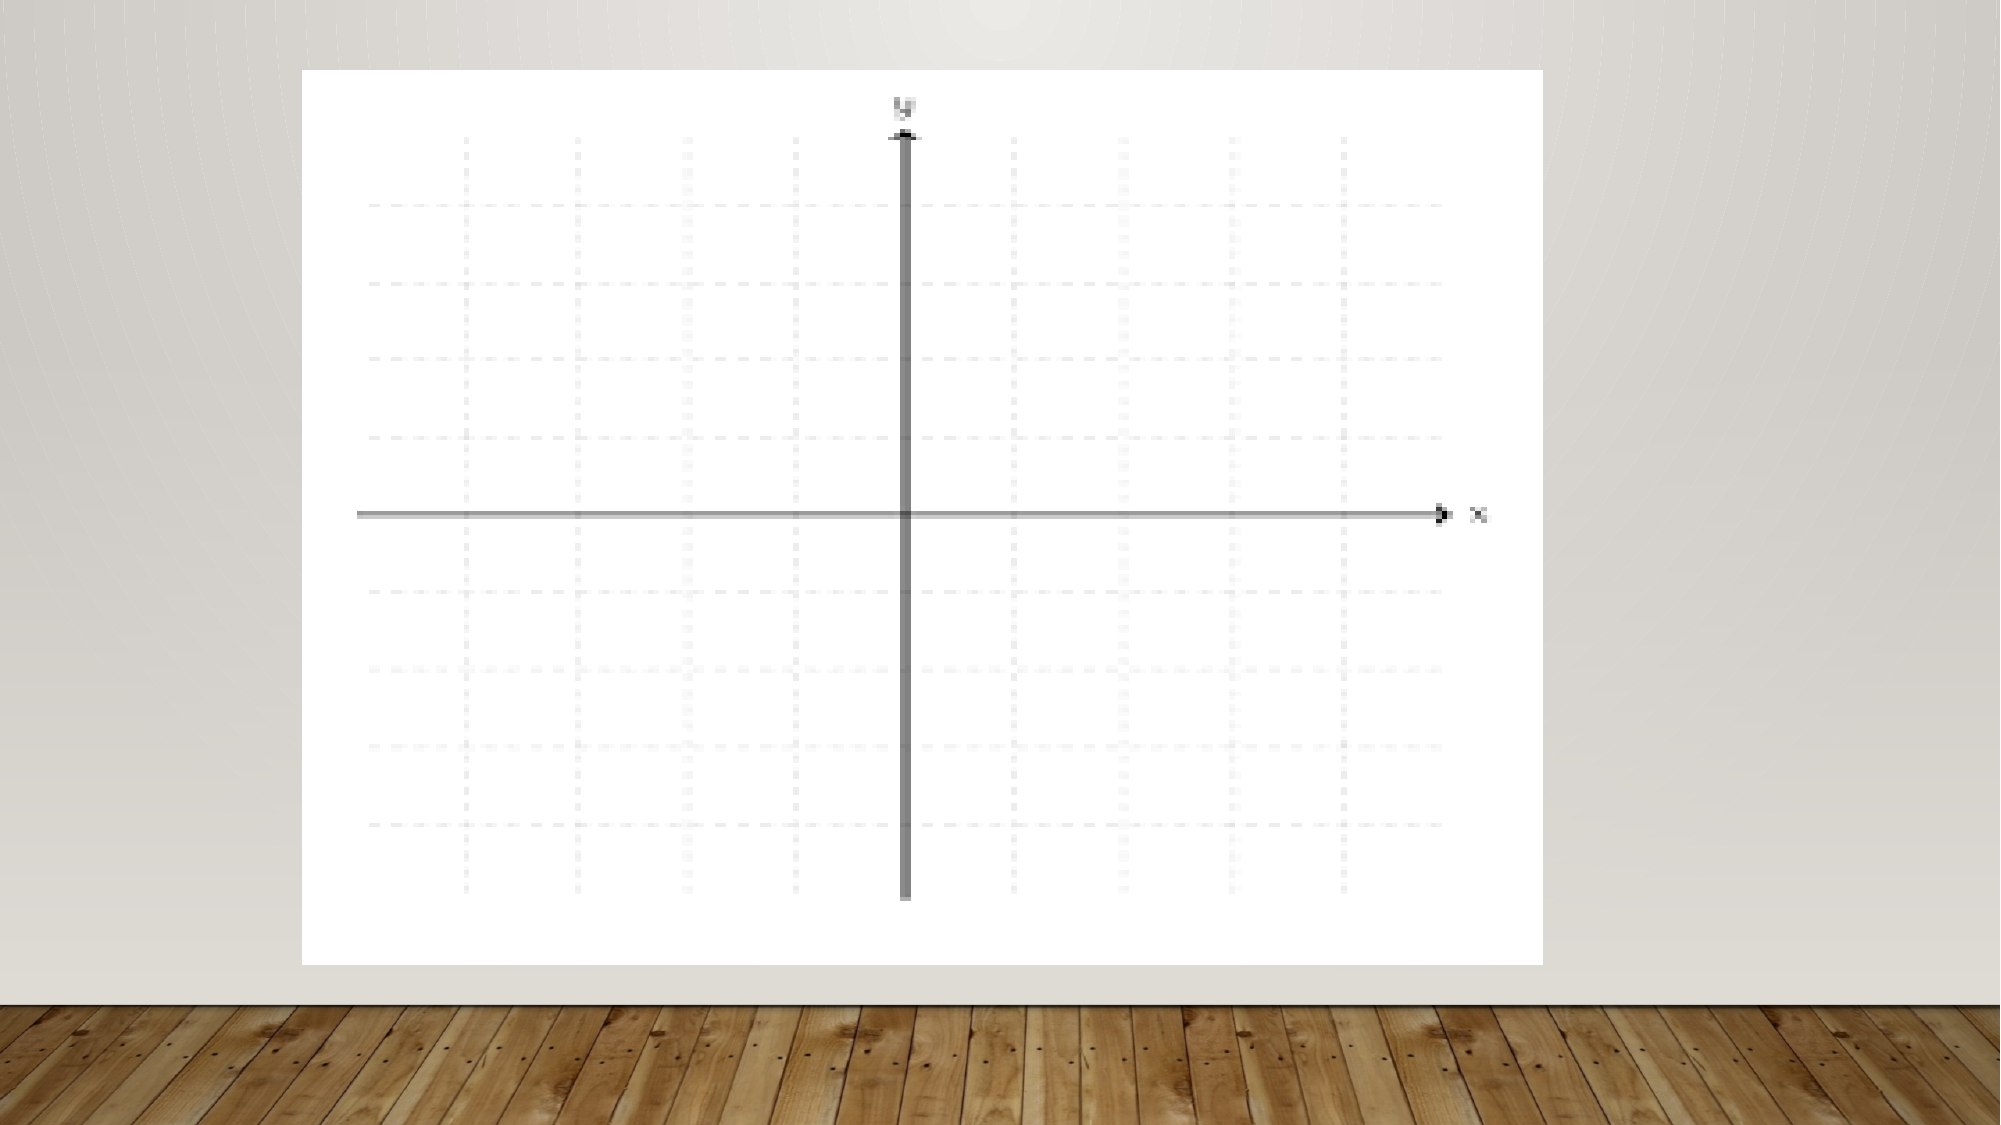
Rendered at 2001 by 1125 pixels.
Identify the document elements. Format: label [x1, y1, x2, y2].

picture [302, 70, 1543, 965]
picture [0, 1005, 2000, 1125]
